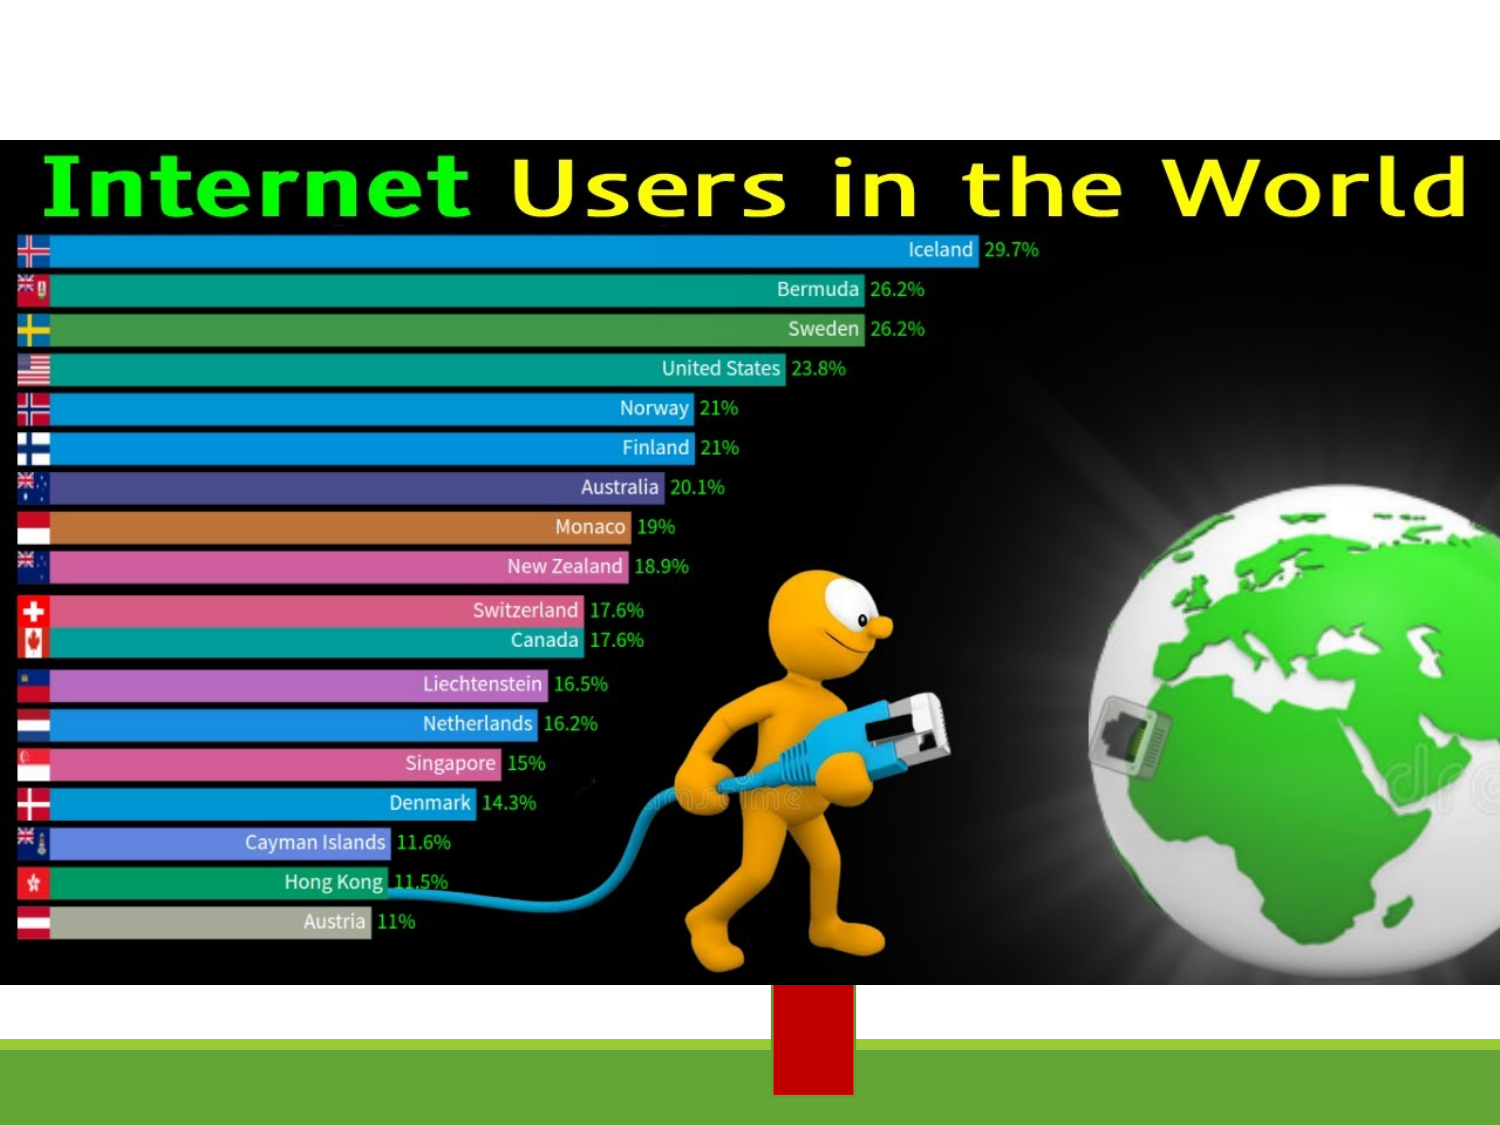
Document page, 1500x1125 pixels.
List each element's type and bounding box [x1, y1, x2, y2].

picture [0, 140, 1500, 985]
text_box [770, 991, 857, 1098]
